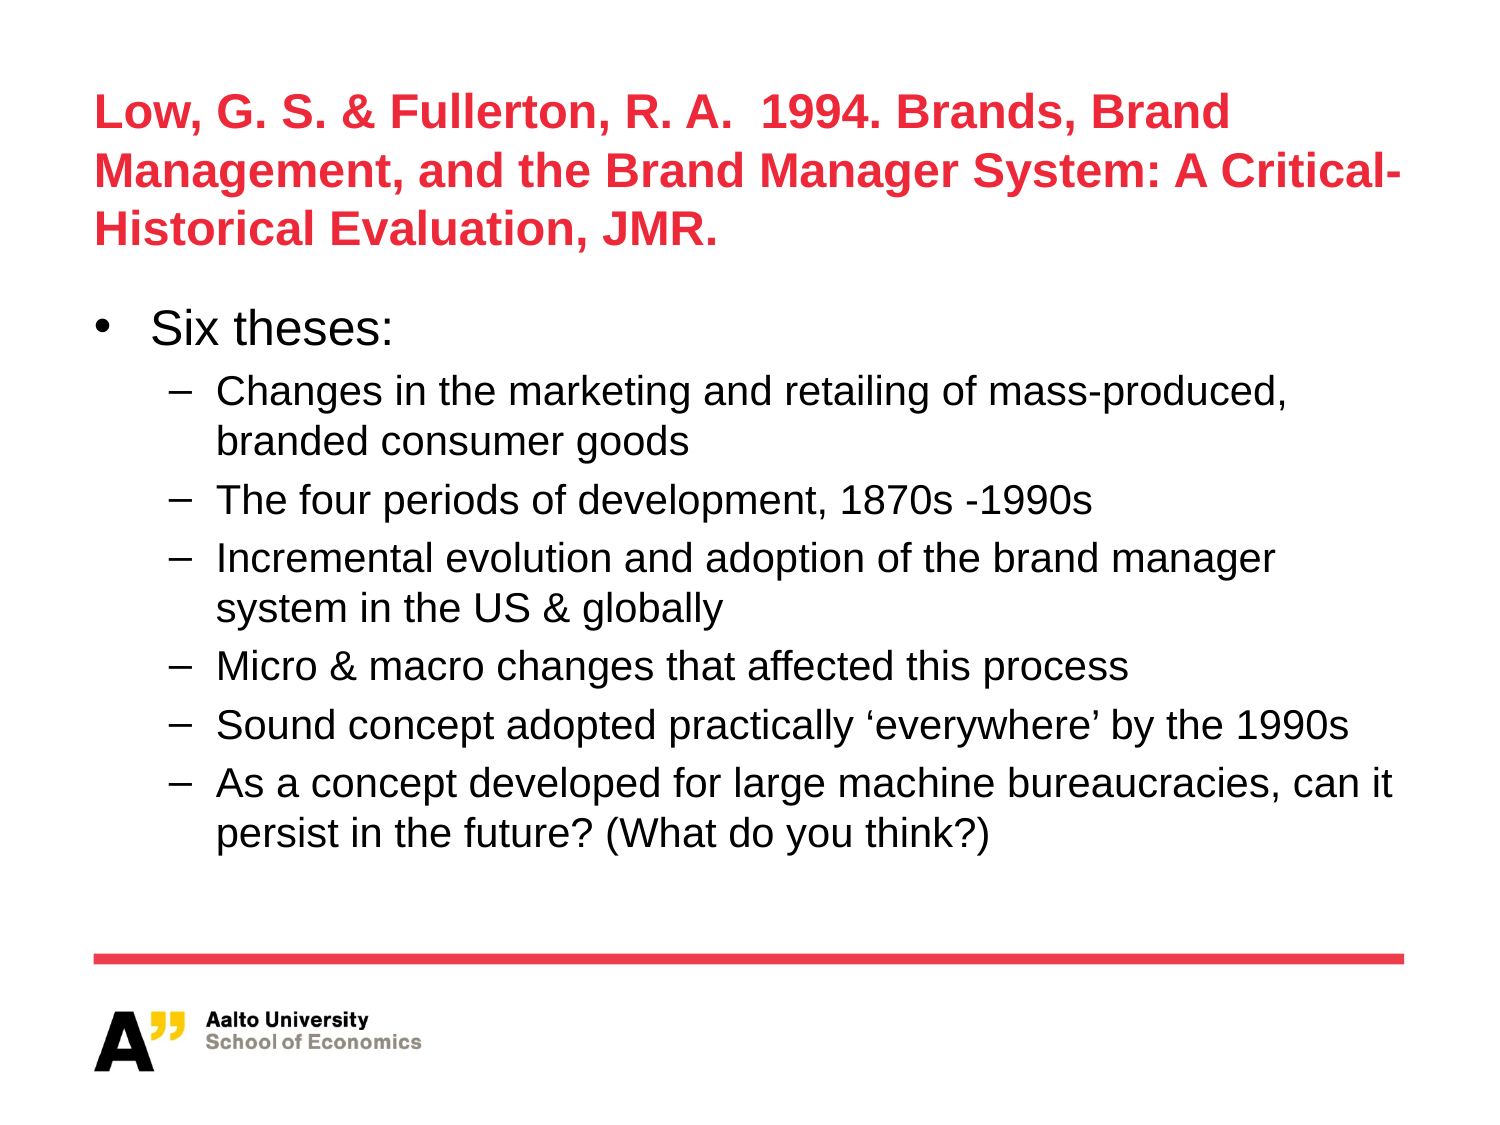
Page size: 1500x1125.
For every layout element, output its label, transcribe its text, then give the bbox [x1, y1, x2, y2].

picture [0, 977, 473, 1125]
list Six theses: Changes in the marketing and retailing of mass-produced, branded consumer goods The four periods of development, 1870s -1990s Incremental evolution and adoption of the brand manager system in the US & globally Micro & macro changes that affected this process Sound concept adopted practically ‘everywhere’ by the 1990s As a concept developed for large machine bureaucracies, can it persist in the future? (What do you think?) [93, 295, 1405, 975]
title Low, G. S. & Fullerton, R. A. 1994. Brands, Brand Management, and the Brand Manager System: A Critical-Historical Evaluation, JMR. [93, 80, 1405, 258]
